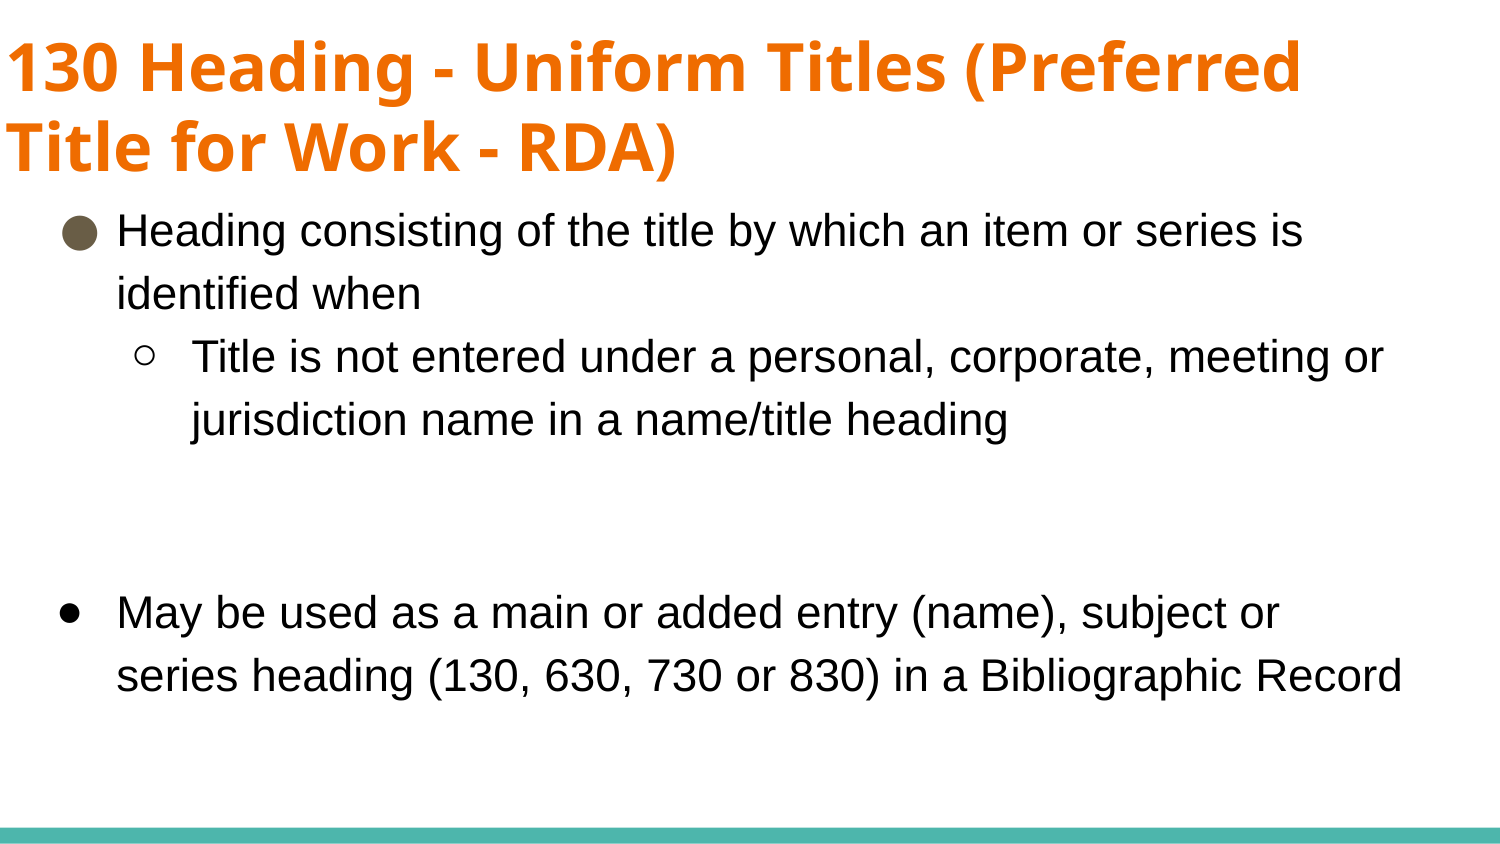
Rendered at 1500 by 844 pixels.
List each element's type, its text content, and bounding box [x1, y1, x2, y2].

list Heading consisting of the title by which an item or series is identified when Title is not entered under a personal, corporate, meeting or jurisdiction name in a name/title heading May be used as a main or added entry (name), subject or series heading (130, 630, 730 or 830) in a Bibliographic Record [26, 176, 1424, 719]
title 130 Heading - Uniform Titles (Preferred Title for Work - RDA) [0, 9, 1479, 177]
